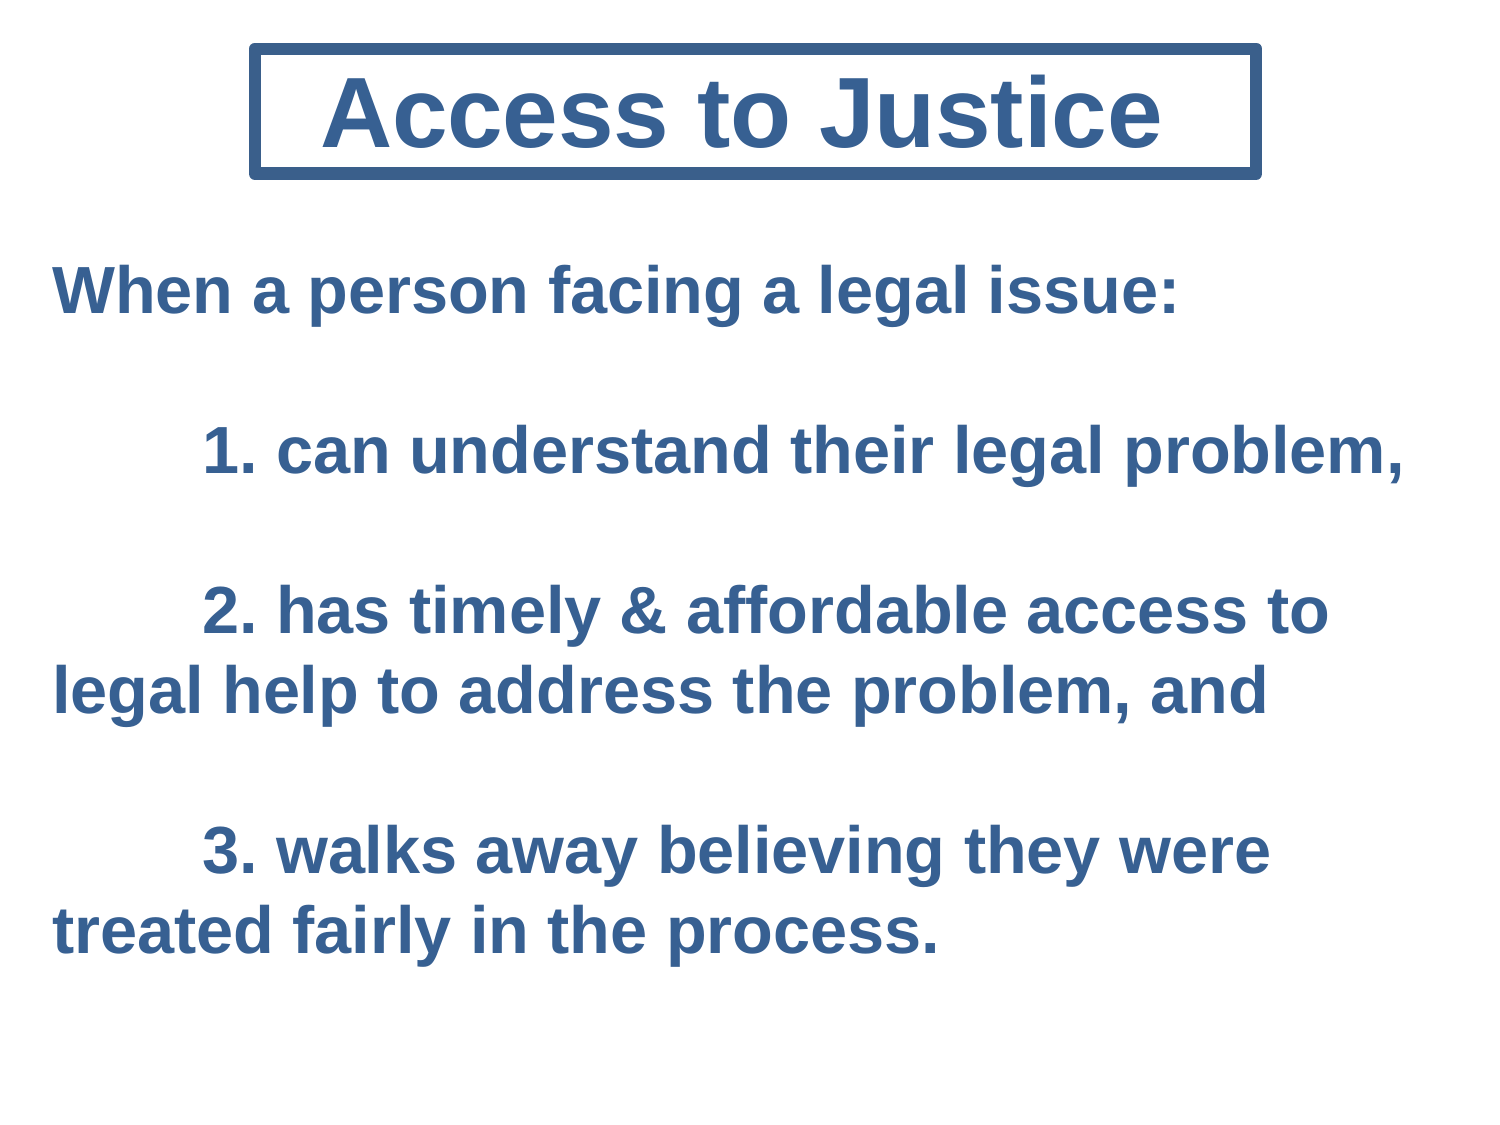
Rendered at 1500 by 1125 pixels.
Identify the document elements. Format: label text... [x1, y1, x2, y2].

text_box Access to Justice When a person facing a legal issue: 1. can understand their legal problem, 2. has timely & affordable access to legal help to address the problem, and 3. walks away believing they were treated fairly in the process. [37, 39, 1474, 1075]
